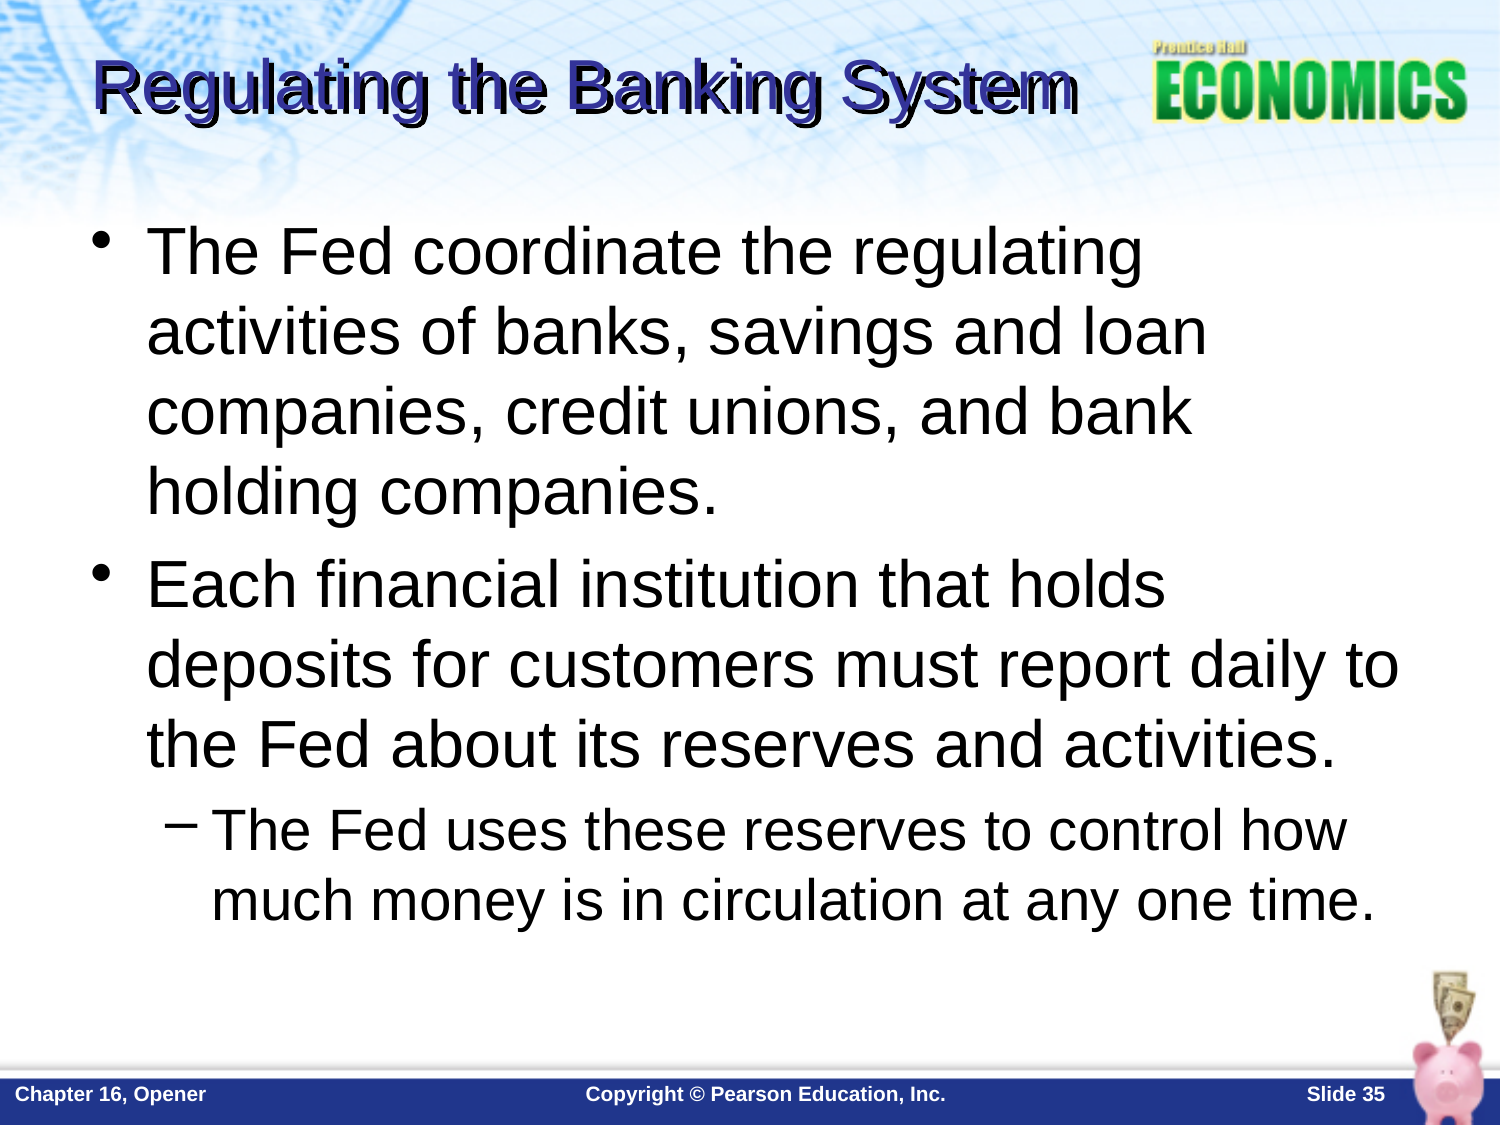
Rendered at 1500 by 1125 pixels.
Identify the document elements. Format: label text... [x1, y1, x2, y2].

title Regulating the Banking System [74, 0, 1101, 163]
list The Fed coordinate the regulating activities of banks, savings and loan companies, credit unions, and bank holding companies. Each financial institution that holds deposits for customers must report daily to the Fed about its reserves and activities. The Fed uses these reserves to control how much money is in circulation at any one time. [74, 199, 1426, 1006]
picture [0, 0, 1500, 1125]
